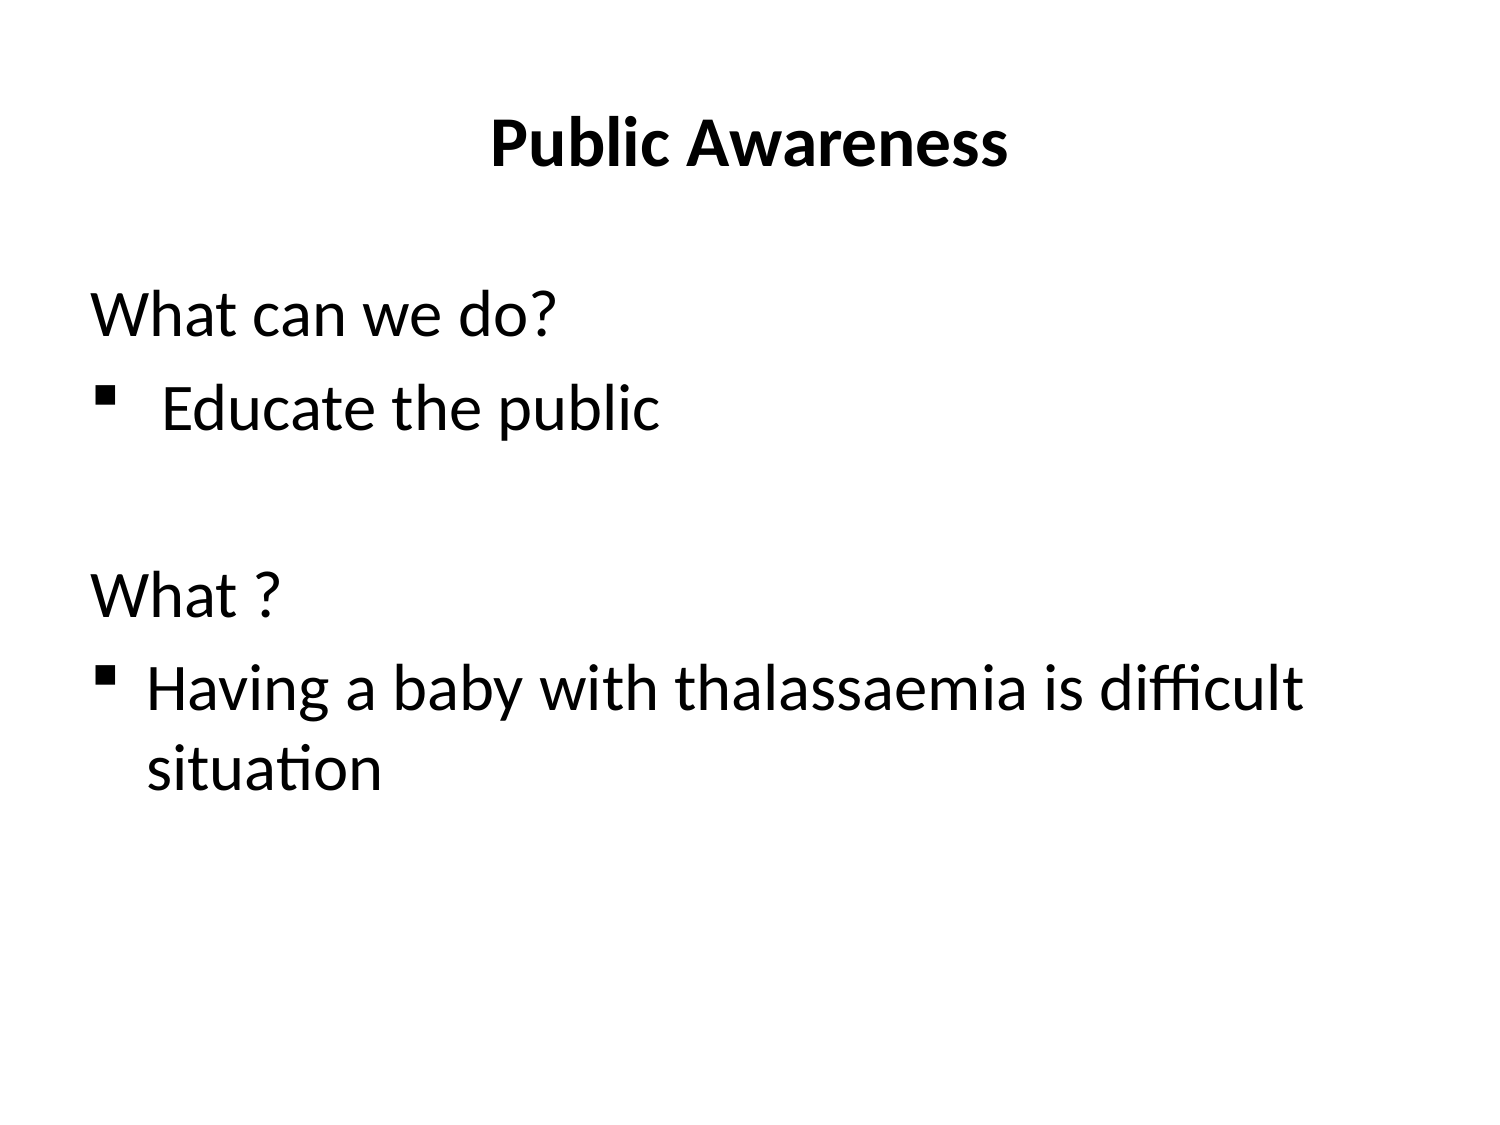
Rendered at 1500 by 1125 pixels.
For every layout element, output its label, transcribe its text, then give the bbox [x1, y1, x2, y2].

list What can we do? Educate the public What ? Having a baby with thalassaemia is difficult situation [75, 262, 1425, 1005]
title Public Awareness [75, 87, 1425, 262]
